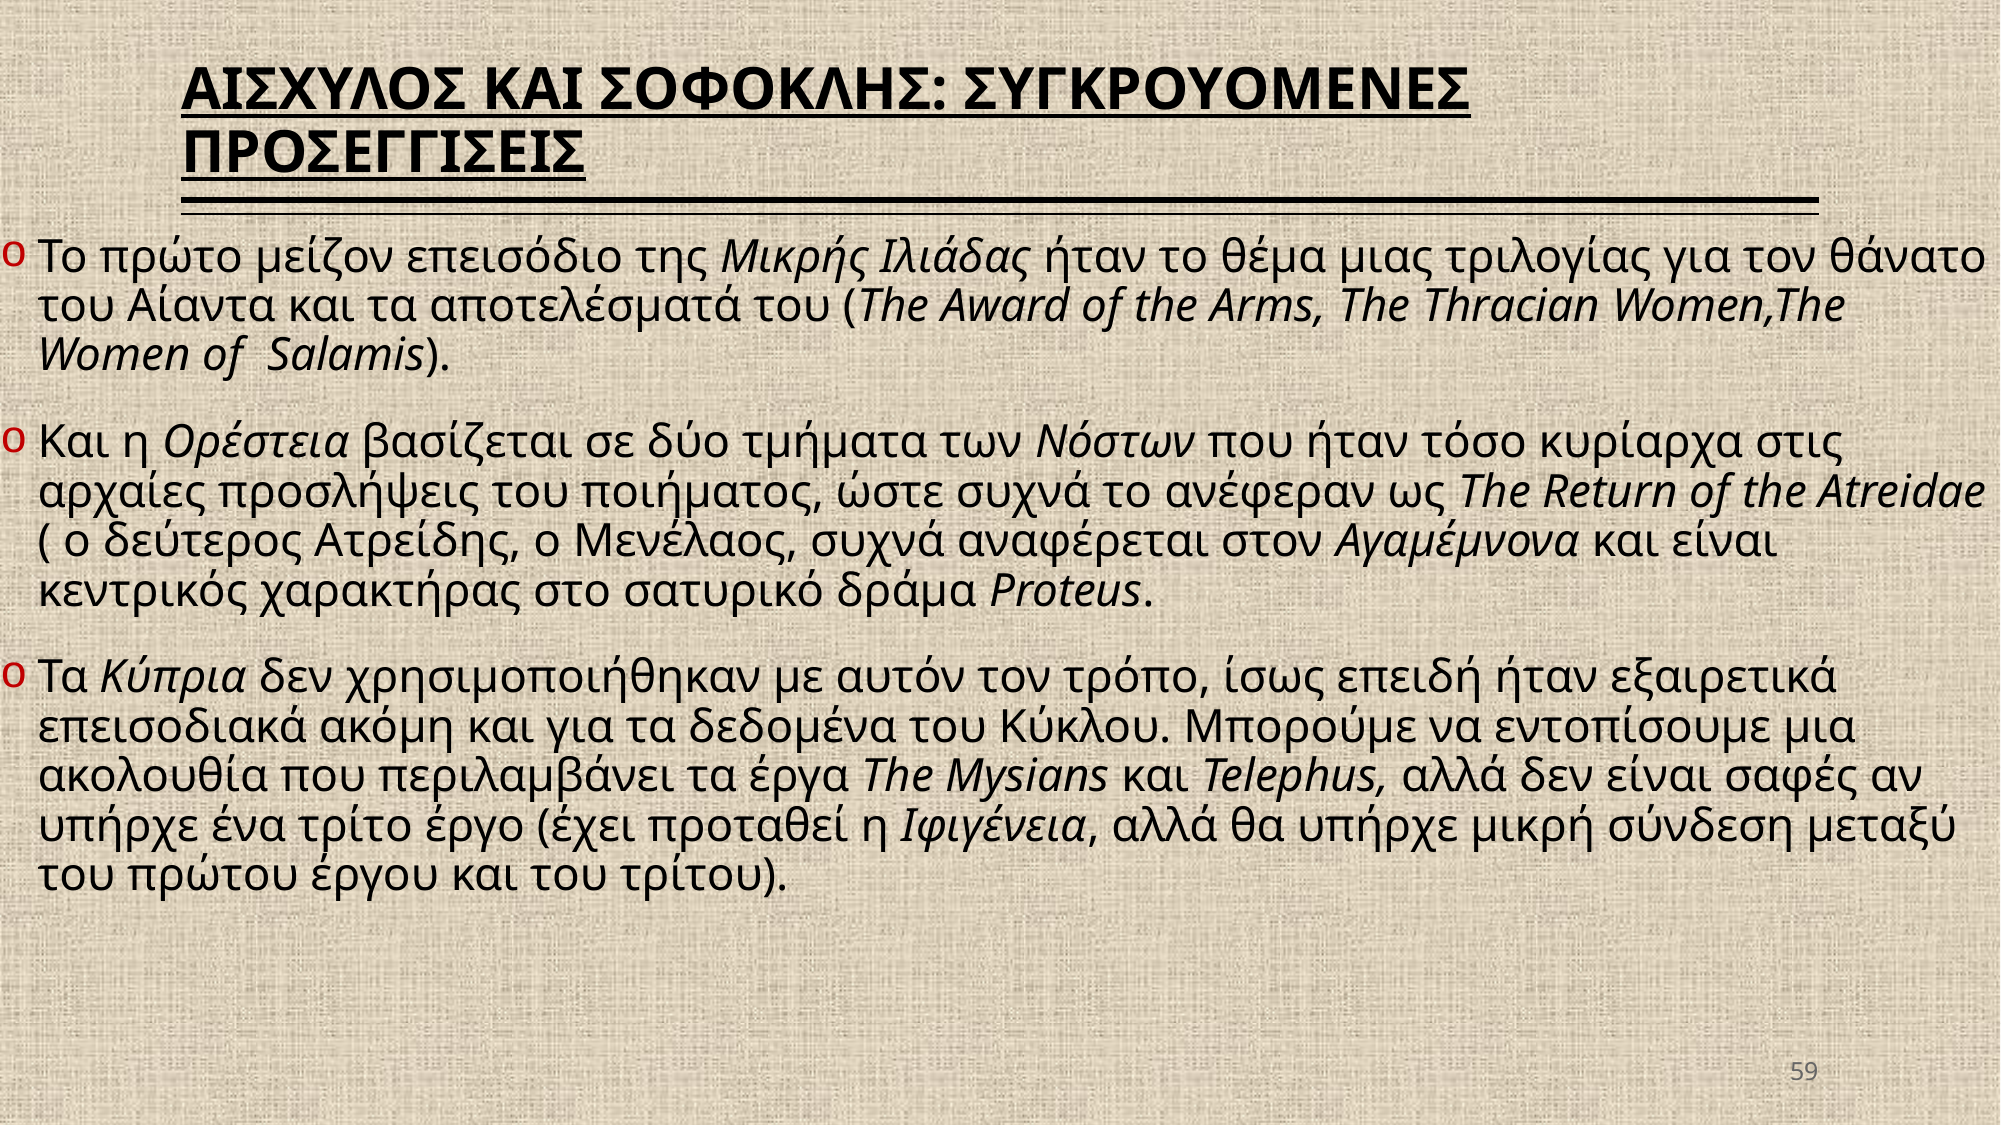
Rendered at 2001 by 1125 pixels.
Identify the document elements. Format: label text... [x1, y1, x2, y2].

title ΑΙΣΧΥΛΟΣ ΚΑΙ ΣΟΦΟΚΛΗΣ: ΣΥΓΚΡΟΥΟΜΕΝΕΣ ΠΡΟΣΕΓΓΙΣΕΙΣ [181, 12, 1819, 193]
slide_number 59 [1518, 1042, 1819, 1103]
picture [0, 0, 2001, 1125]
list Το πρώτο μείζον επεισόδιο της Μικρής Ιλιάδας ήταν το θέμα μιας τριλογίας για τον θάνατο του Αίαντα και τα αποτελέσματά του (The Award of the Arms, The Thracian Women,The Women of Salamis). Και η Ορέστεια βασίζεται σε δύο τμήματα των Νόστων που ήταν τόσο κυρίαρχα στις αρχαίες προσλήψεις του ποιήματος, ώστε συχνά το ανέφεραν ως The Return of the Atreidae ( ο δεύτερος Ατρείδης, ο Μενέλαος, συχνά αναφέρεται στον Αγαμέμνονα και είναι κεντρικός χαρακτήρας στο σατυρικό δράμα Proteus. Τα Κύπρια δεν χρησιμοποιήθηκαν με αυτόν τον τρόπο, ίσως επειδή ήταν εξαιρετικά επεισοδιακά ακόμη και για τα δεδομένα του Κύκλου. Μπορούμε να εντοπίσουμε μια ακολουθία που περιλαμβάνει τα έργα The Mysians και Telephus, αλλά δεν είναι σαφές αν υπήρχε ένα τρίτο έργο (έχει προταθεί η Ιφιγένεια, αλλά θα υπήρχε μικρή σύνδεση μεταξύ του πρώτου έργου και του τρίτου). [0, 224, 2000, 1125]
